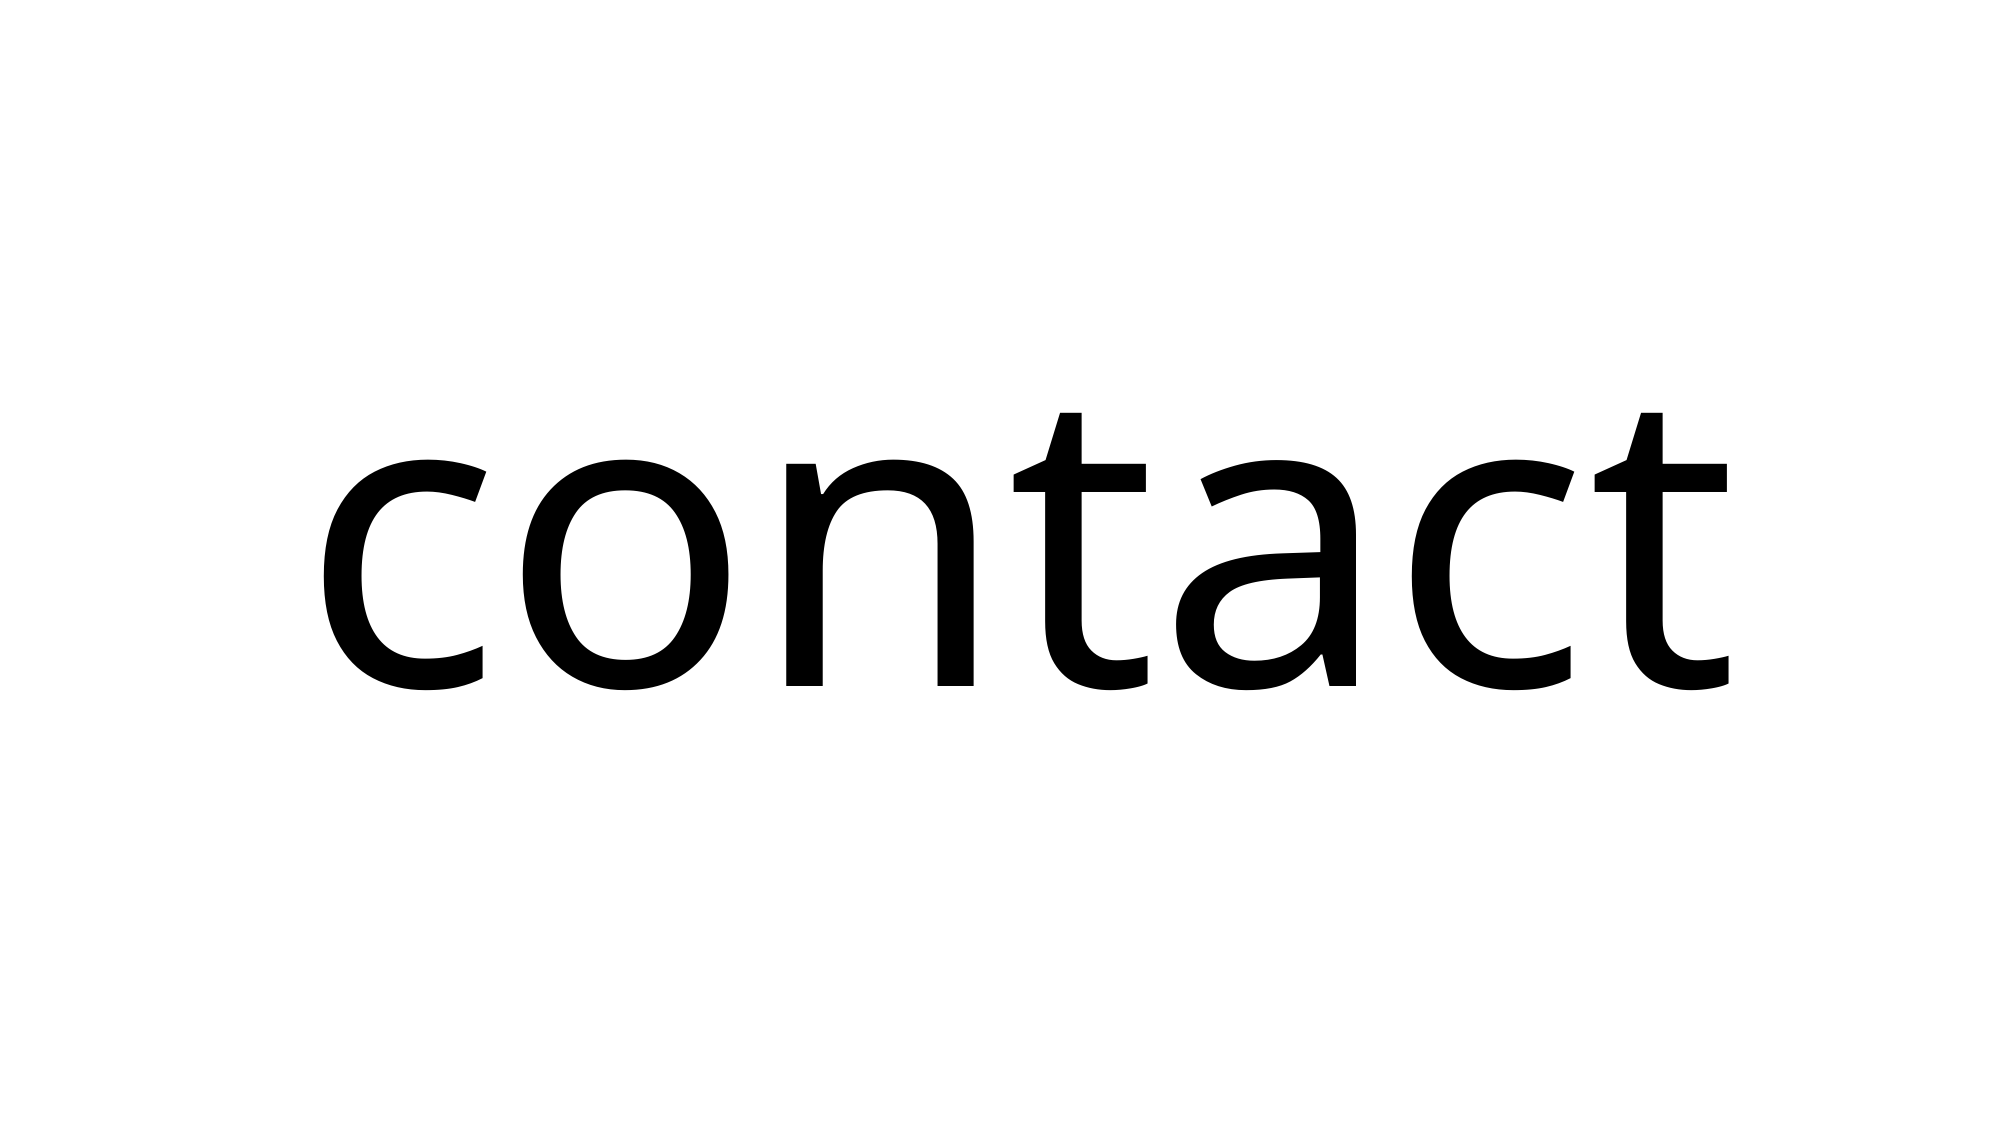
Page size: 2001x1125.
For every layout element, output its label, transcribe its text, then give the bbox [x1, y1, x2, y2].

text_box contact [157, 443, 1883, 662]
